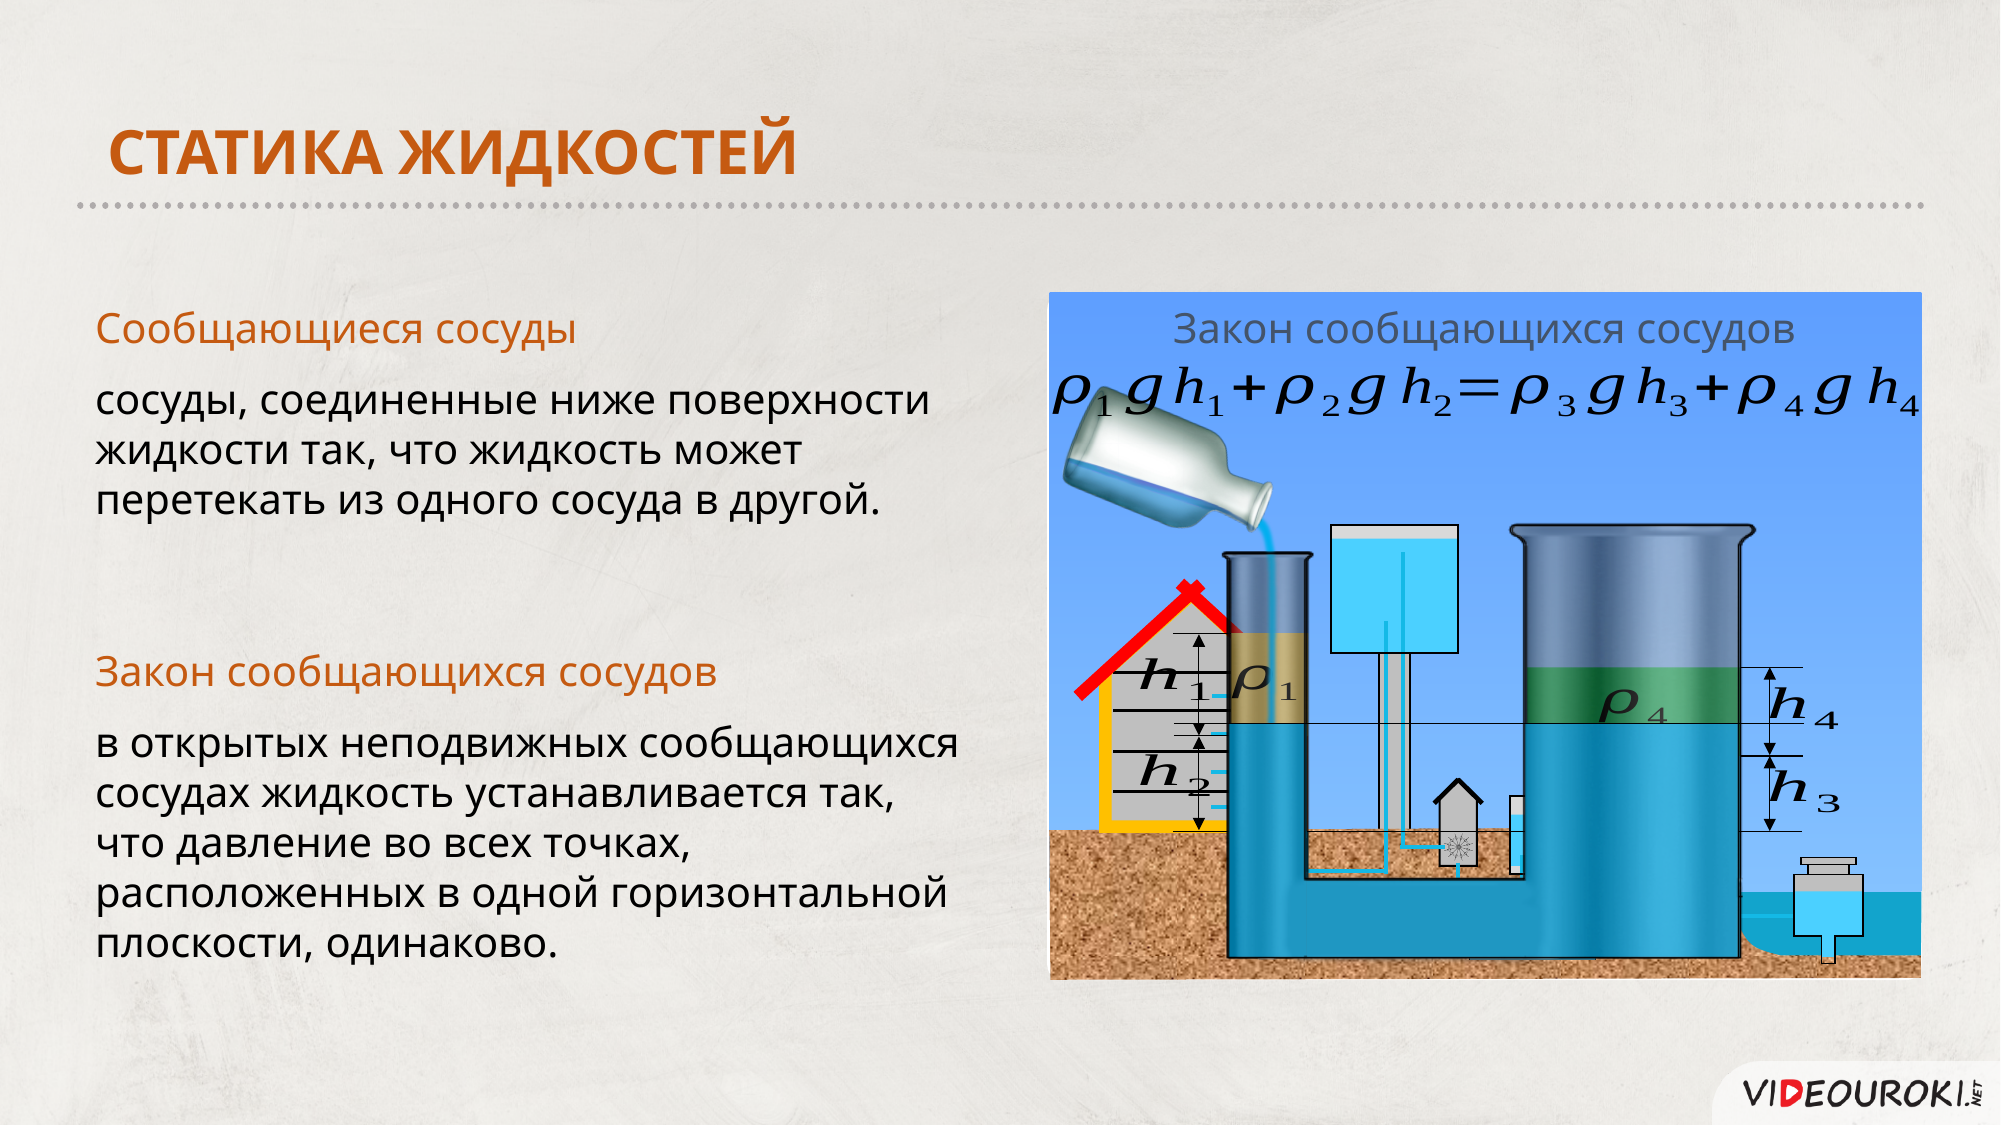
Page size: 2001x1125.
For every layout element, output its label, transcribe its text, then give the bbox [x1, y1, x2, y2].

picture [0, 0, 2001, 1125]
text_box Статика жидкостей [92, 84, 815, 194]
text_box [80, 293, 980, 532]
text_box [80, 637, 980, 976]
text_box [1049, 292, 1922, 980]
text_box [1137, 528, 1207, 976]
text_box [1761, 506, 1841, 976]
